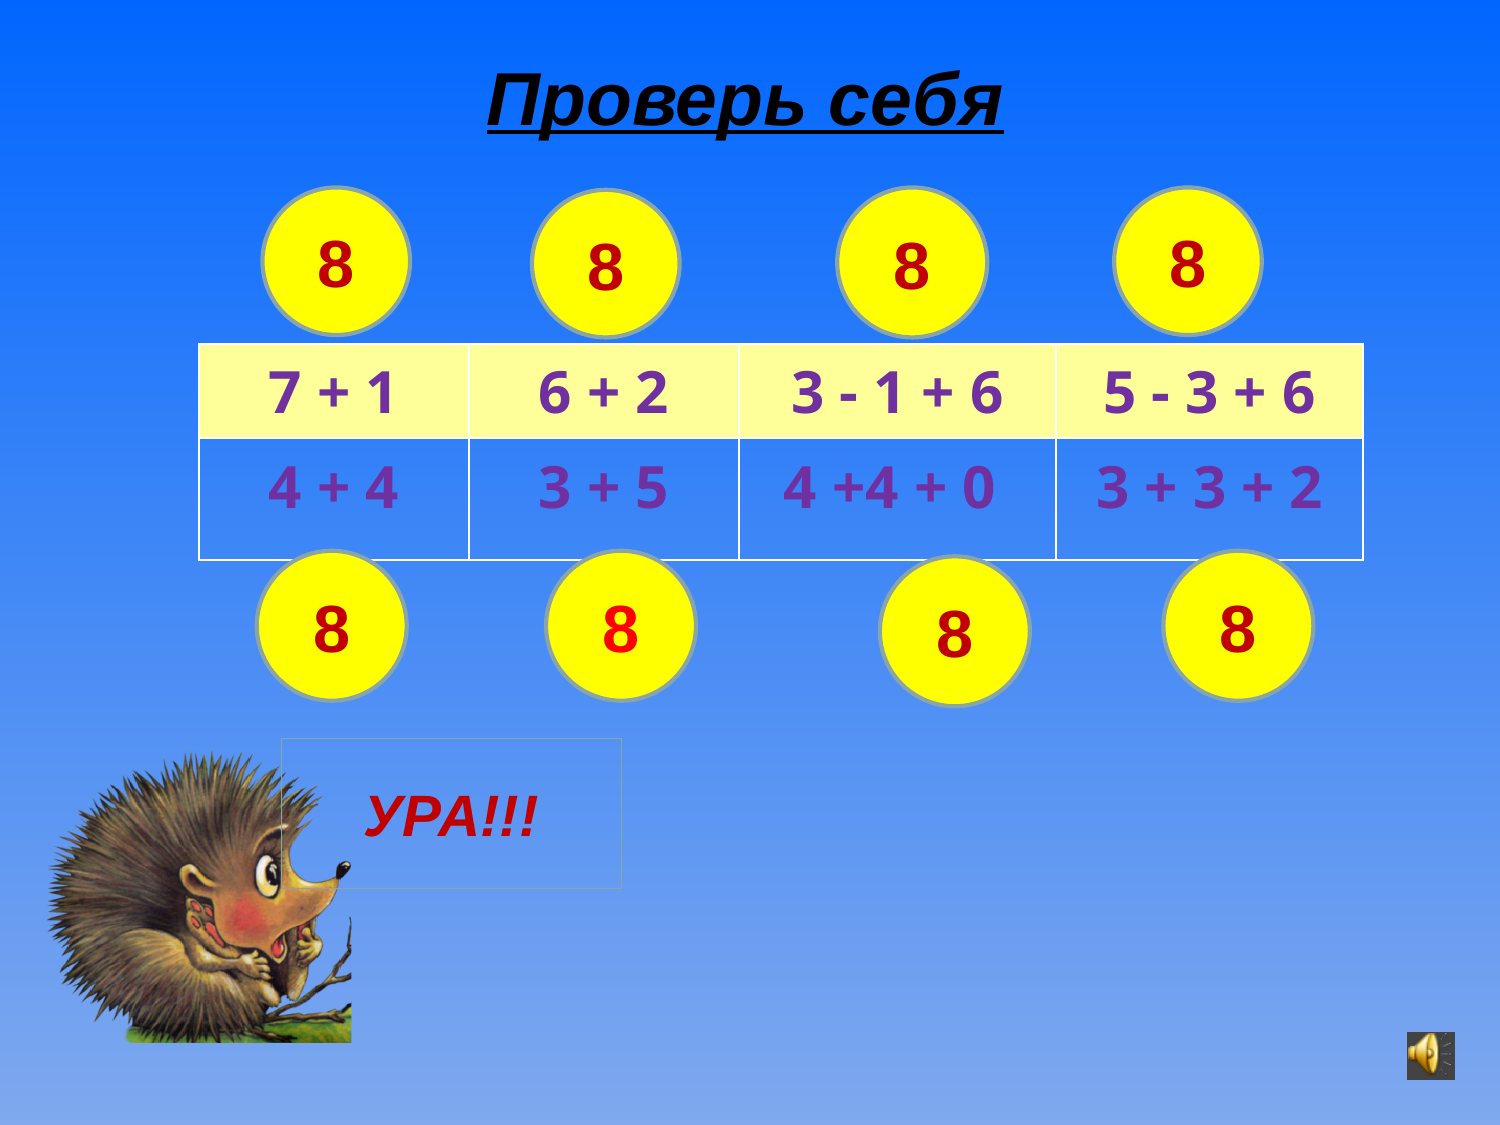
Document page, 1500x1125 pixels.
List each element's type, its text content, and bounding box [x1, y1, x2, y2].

picture [1406, 1031, 1457, 1082]
table_header 7 + 1 [200, 345, 468, 437]
text_box 8 [529, 187, 682, 340]
text_box 8 [1112, 185, 1264, 338]
text_box 8 [835, 185, 990, 340]
picture [46, 749, 352, 1044]
table_header 6 + 2 [470, 345, 738, 437]
text_box 8 [260, 185, 413, 338]
text_box УРА!!! [279, 736, 623, 890]
text_box 8 [254, 548, 409, 703]
text_box 8 [1161, 548, 1316, 703]
table_header 5 - 3 + 6 [1057, 345, 1362, 437]
title Проверь себя [70, 46, 1421, 235]
text_box 8 [877, 554, 1032, 709]
table_cell 4 +4 + 0 [740, 439, 1055, 559]
table_header 3 - 1 + 6 [740, 345, 1055, 437]
text_box 8 [543, 548, 699, 703]
table_cell 3 + 3 + 2 [1057, 439, 1362, 559]
table_cell 3 + 5 [470, 439, 738, 559]
table_cell 4 + 4 [200, 439, 468, 559]
